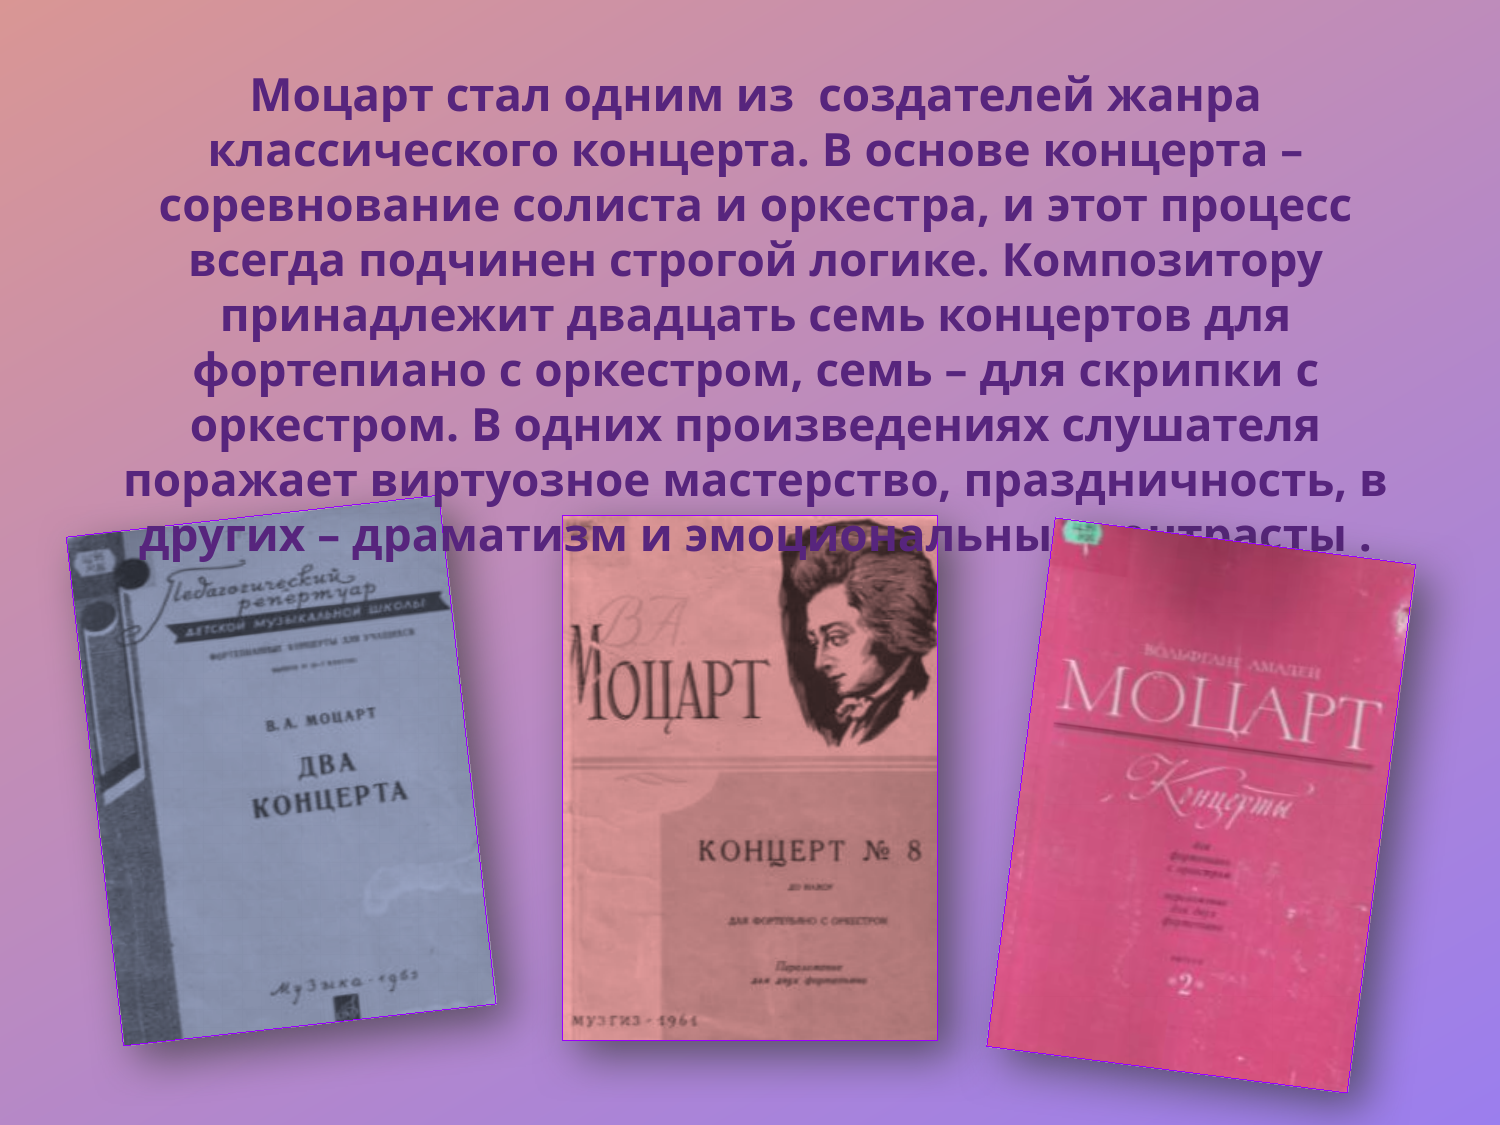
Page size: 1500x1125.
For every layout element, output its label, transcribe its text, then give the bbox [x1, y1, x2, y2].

picture [562, 515, 938, 1041]
picture [987, 519, 1415, 1092]
picture [93, 514, 469, 1027]
text_box Моцарт стал одним из создателей жанра классического концерта. В основе концерта – соревнование солиста и оркестра, и этот процесс всегда подчинен строгой логике. Композитору принадлежит двадцать семь концертов для фортепиано с оркестром, семь – для скрипки с оркестром. В одних произведениях слушателя поражает виртуозное мастерство, праздничность, в других – драматизм и эмоциональные контрасты . [93, 58, 1418, 569]
